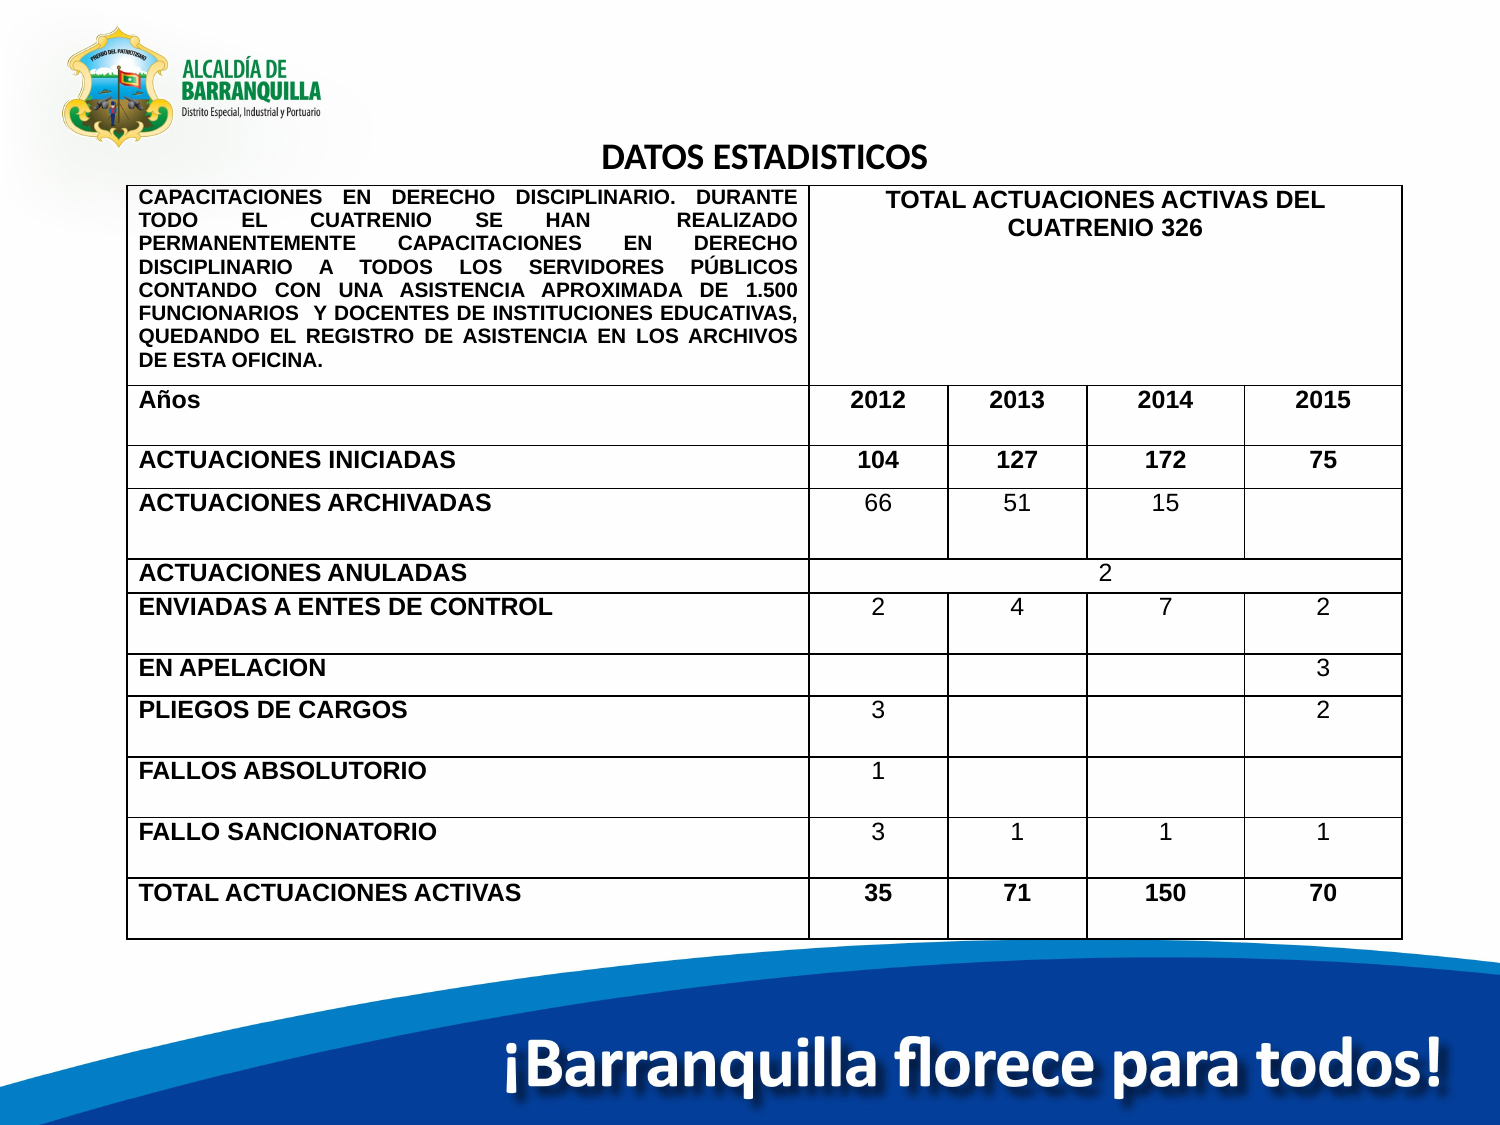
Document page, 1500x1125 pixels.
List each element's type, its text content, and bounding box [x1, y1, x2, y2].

table_cell 2 [1245, 594, 1401, 653]
table_cell 172 [1088, 446, 1244, 488]
table_cell 1 [1088, 818, 1244, 877]
table_cell 2013 [949, 386, 1086, 445]
table_cell [949, 697, 1086, 756]
table_cell TOTAL ACTUACIONES ACTIVAS [128, 879, 808, 938]
table_cell 2012 [810, 386, 947, 445]
table_cell 2 [1245, 697, 1401, 756]
table_cell 2015 [1245, 386, 1401, 445]
table_cell 3 [810, 697, 947, 756]
text_box DATOS ESTADISTICOS [162, 124, 1368, 185]
table_cell [1245, 758, 1401, 817]
table_header CAPACITACIONES EN DERECHO DISCIPLINARIO. DURANTE TODO EL CUATRENIO SE HAN REALIZADO PERMANENTEMENTE CAPACITACIONES EN DERECHO DISCIPLINARIO A TODOS LOS SERVIDORES PÚBLICOS CONTANDO CON UNA ASISTENCIA APROXIMADA DE 1.500 FUNCIONARIOS Y DOCENTES DE INSTITUCIONES EDUCATIVAS, QUEDANDO EL REGISTRO DE ASISTENCIA EN LOS ARCHIVOS DE ESTA OFICINA. [128, 186, 808, 385]
table_cell 104 [810, 446, 947, 488]
table_cell 66 [810, 489, 947, 558]
table_cell 3 [810, 818, 947, 877]
table_cell 1 [949, 818, 1086, 877]
table_header TOTAL ACTUACIONES ACTIVAS DEL CUATRENIO 326 [810, 186, 1401, 385]
picture [0, 0, 1500, 1125]
table_cell [810, 655, 947, 695]
table_cell 127 [949, 446, 1086, 488]
table_cell [1245, 489, 1401, 558]
table_cell 51 [949, 489, 1086, 558]
table_cell 71 [949, 879, 1086, 938]
table_cell 4 [949, 594, 1086, 653]
table_cell ENVIADAS A ENTES DE CONTROL [128, 594, 808, 653]
table_cell [949, 758, 1086, 817]
table_cell 150 [1088, 879, 1244, 938]
table_cell [1088, 697, 1244, 756]
table_cell ACTUACIONES ARCHIVADAS [128, 489, 808, 558]
table_cell 75 [1245, 446, 1401, 488]
table_cell 3 [1245, 655, 1401, 695]
table_cell Años [128, 386, 808, 445]
table_cell 2014 [1088, 386, 1244, 445]
table_cell [949, 655, 1086, 695]
table_cell PLIEGOS DE CARGOS [128, 697, 808, 756]
table_cell ACTUACIONES ANULADAS [128, 560, 808, 592]
table_cell 70 [1245, 879, 1401, 938]
table_cell [1088, 758, 1244, 817]
table_cell 35 [810, 879, 947, 938]
table_cell 2 [810, 560, 1401, 592]
table_cell 15 [1088, 489, 1244, 558]
table_cell [1088, 655, 1244, 695]
table_cell 1 [1245, 818, 1401, 877]
table_cell ACTUACIONES INICIADAS [128, 446, 808, 488]
table_cell 1 [810, 758, 947, 817]
table_cell EN APELACION [128, 655, 808, 695]
table_cell 2 [810, 594, 947, 653]
table_cell 7 [1088, 594, 1244, 653]
table_cell FALLO SANCIONATORIO [128, 818, 808, 877]
table_cell FALLOS ABSOLUTORIO [128, 758, 808, 817]
